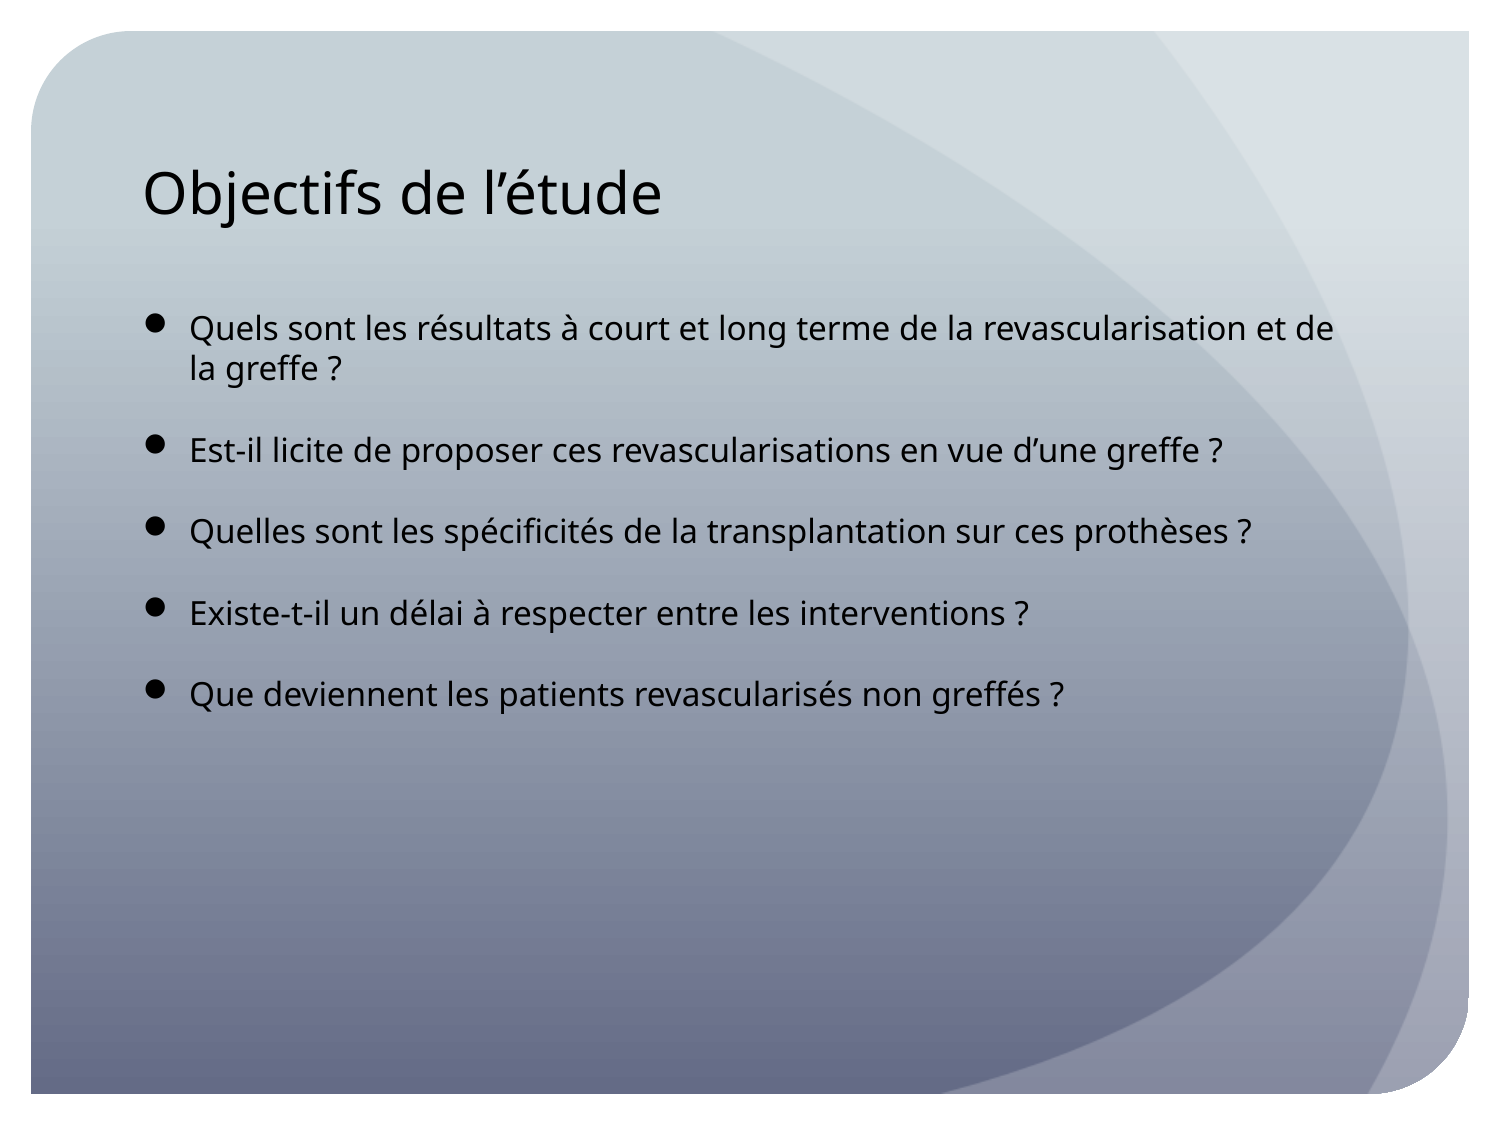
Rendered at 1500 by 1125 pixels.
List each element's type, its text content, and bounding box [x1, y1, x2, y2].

title Objectifs de l’étude [127, 62, 1372, 234]
list Quels sont les résultats à court et long terme de la revascularisation et de la greffe ? Est-il licite de proposer ces revascularisations en vue d’une greffe ? Quelles sont les spécificités de la transplantation sur ces prothèses ? Existe-t-il un délai à respecter entre les interventions ? Que deviennent les patients revascularisés non greffés ? [127, 299, 1372, 991]
picture [24, 30, 1473, 1094]
